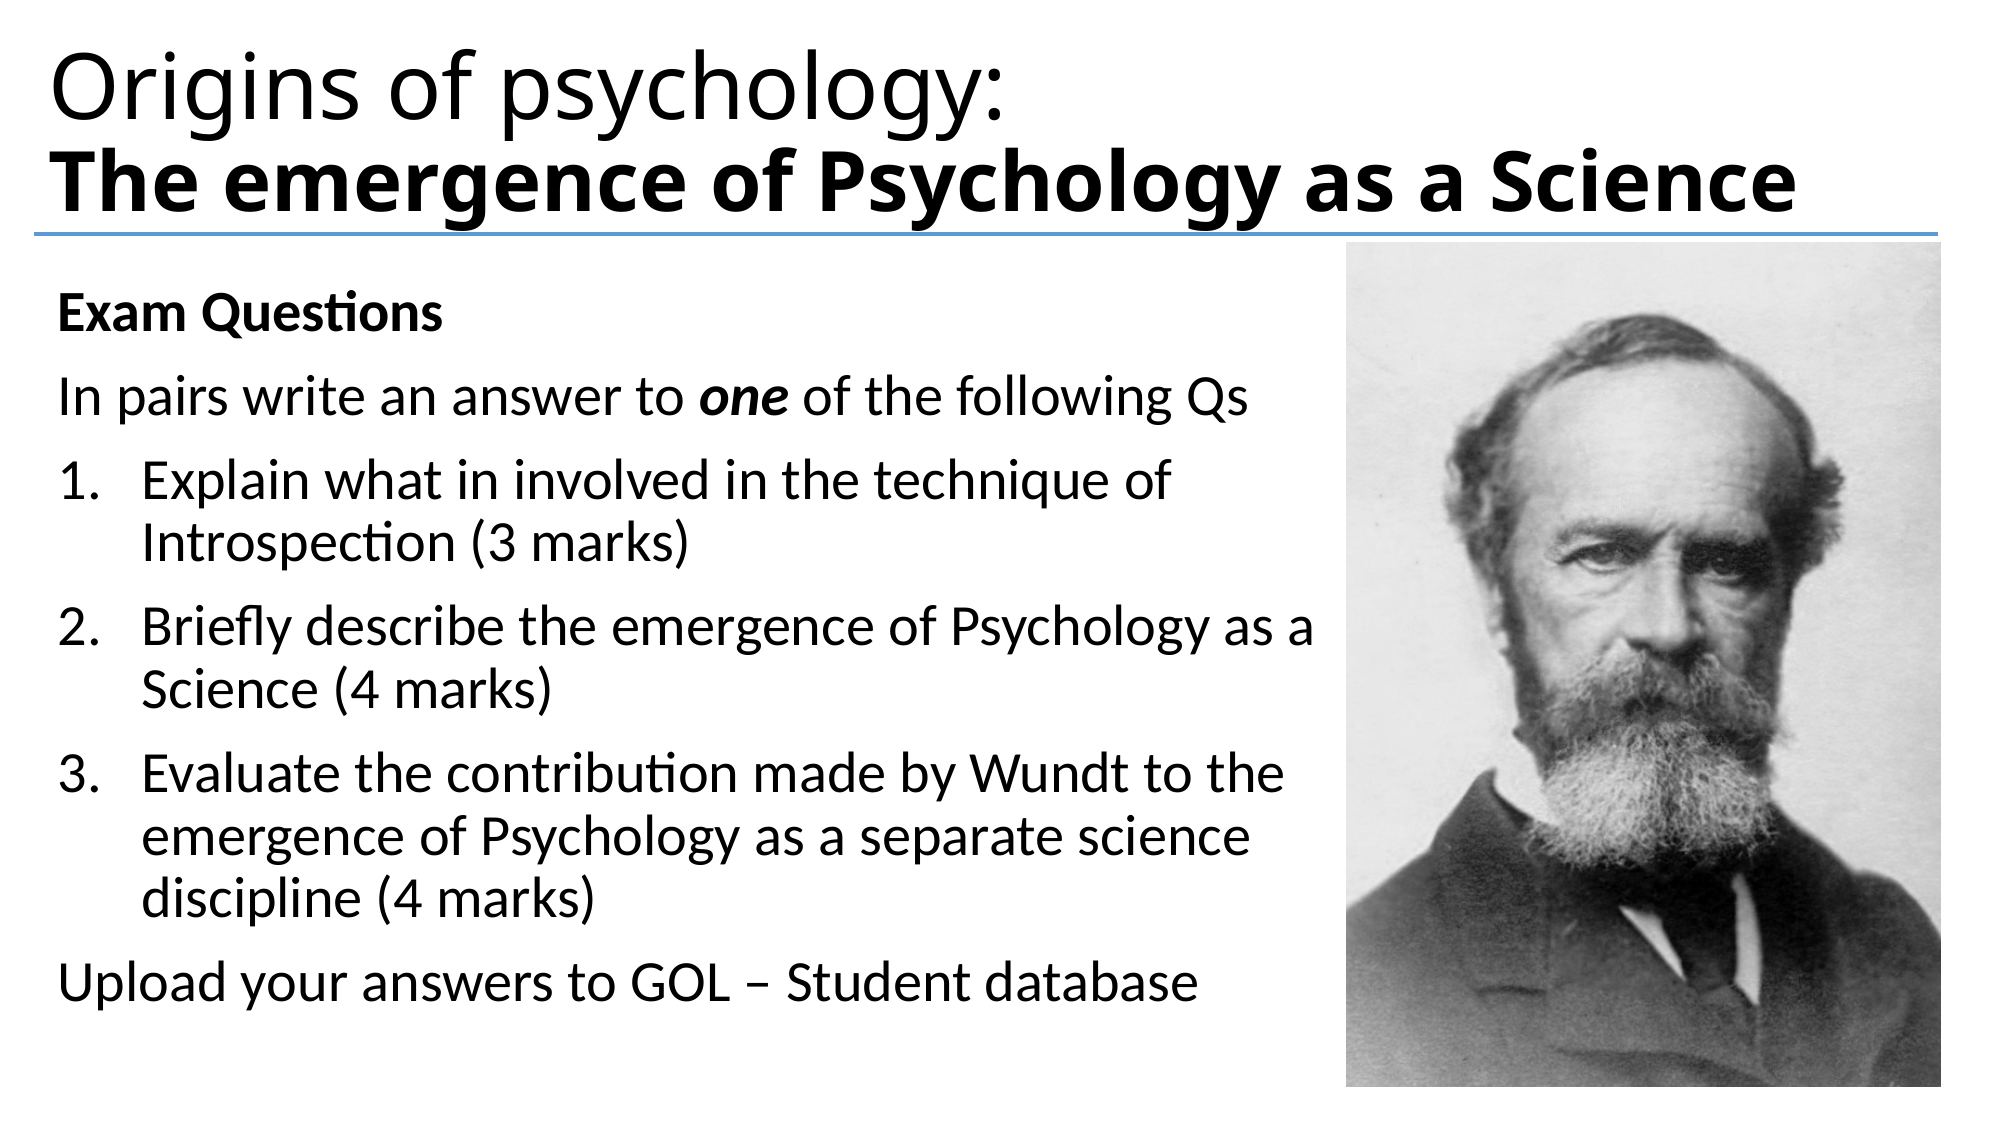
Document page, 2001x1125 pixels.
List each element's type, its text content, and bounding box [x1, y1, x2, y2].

picture [1346, 242, 1941, 1087]
list Exam Questions In pairs write an answer to one of the following Qs Explain what in involved in the technique of Introspection (3 marks) Briefly describe the emergence of Psychology as a Science (4 marks) Evaluate the contribution made by Wundt to the emergence of Psychology as a separate science discipline (4 marks) Upload your answers to GOL – Student database [42, 273, 1333, 1093]
title Origins of psychology: The emergence of Psychology as a Science [33, 235, 1863, 244]
title Origins of psychology: The emergence of Psychology as a Science [33, 26, 1863, 232]
